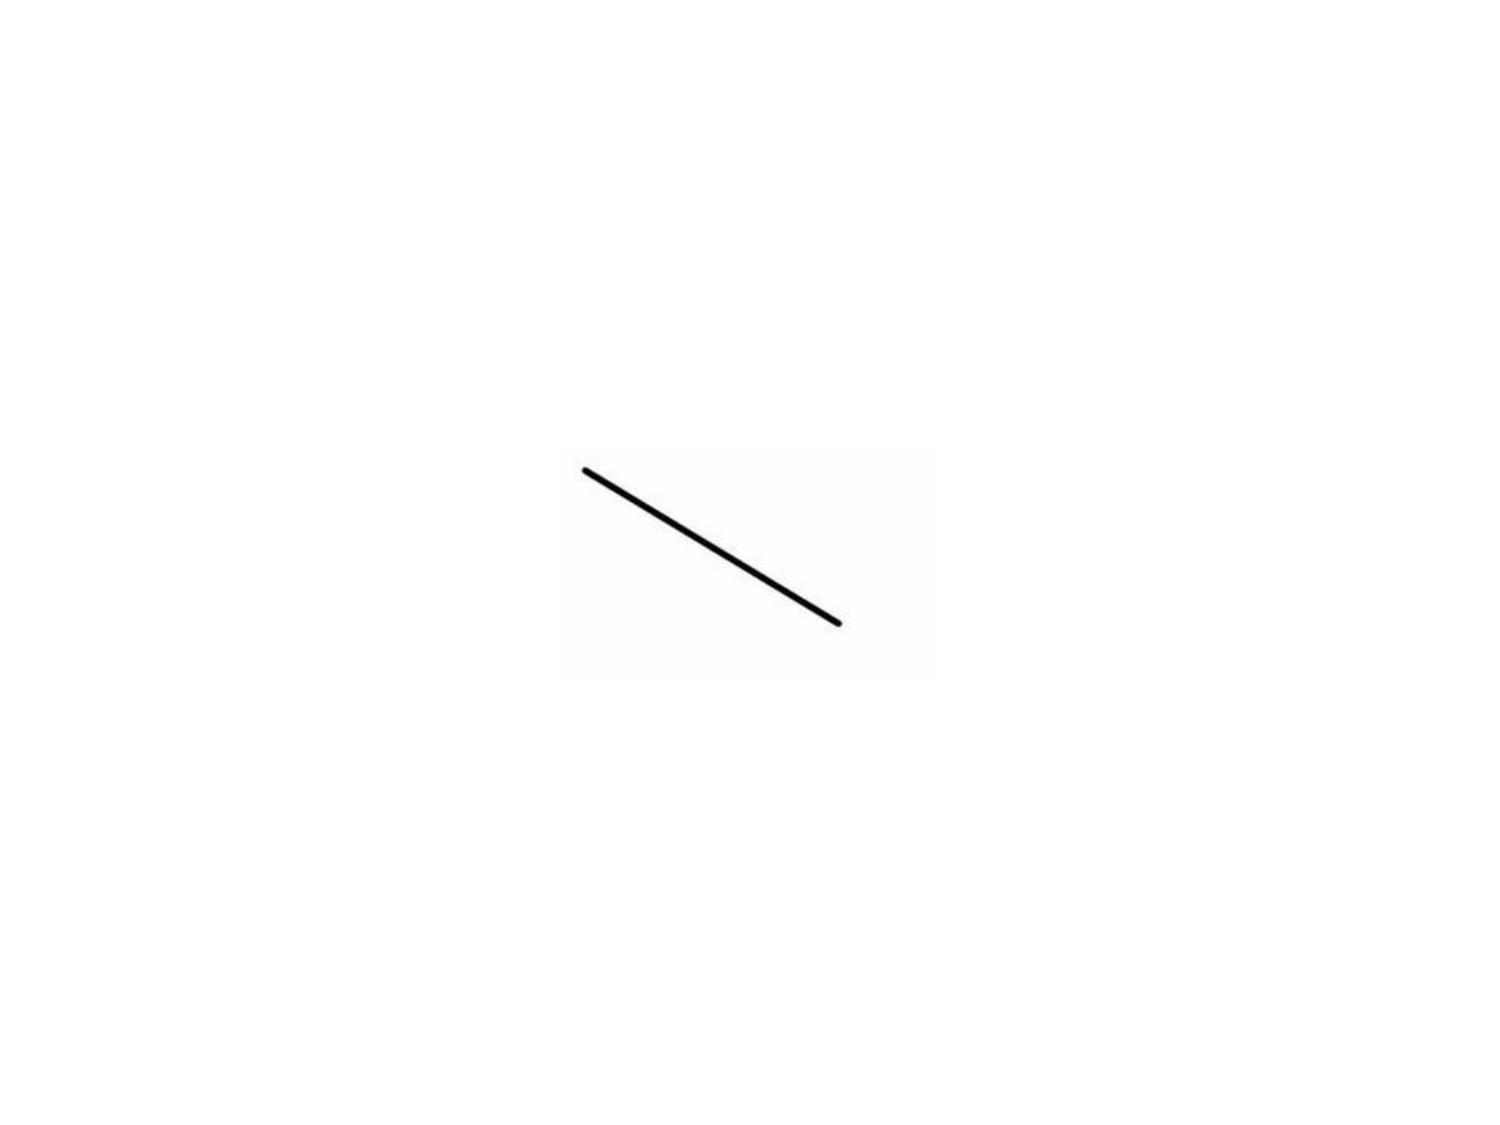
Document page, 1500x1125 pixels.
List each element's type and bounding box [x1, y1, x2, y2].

picture [562, 445, 938, 680]
